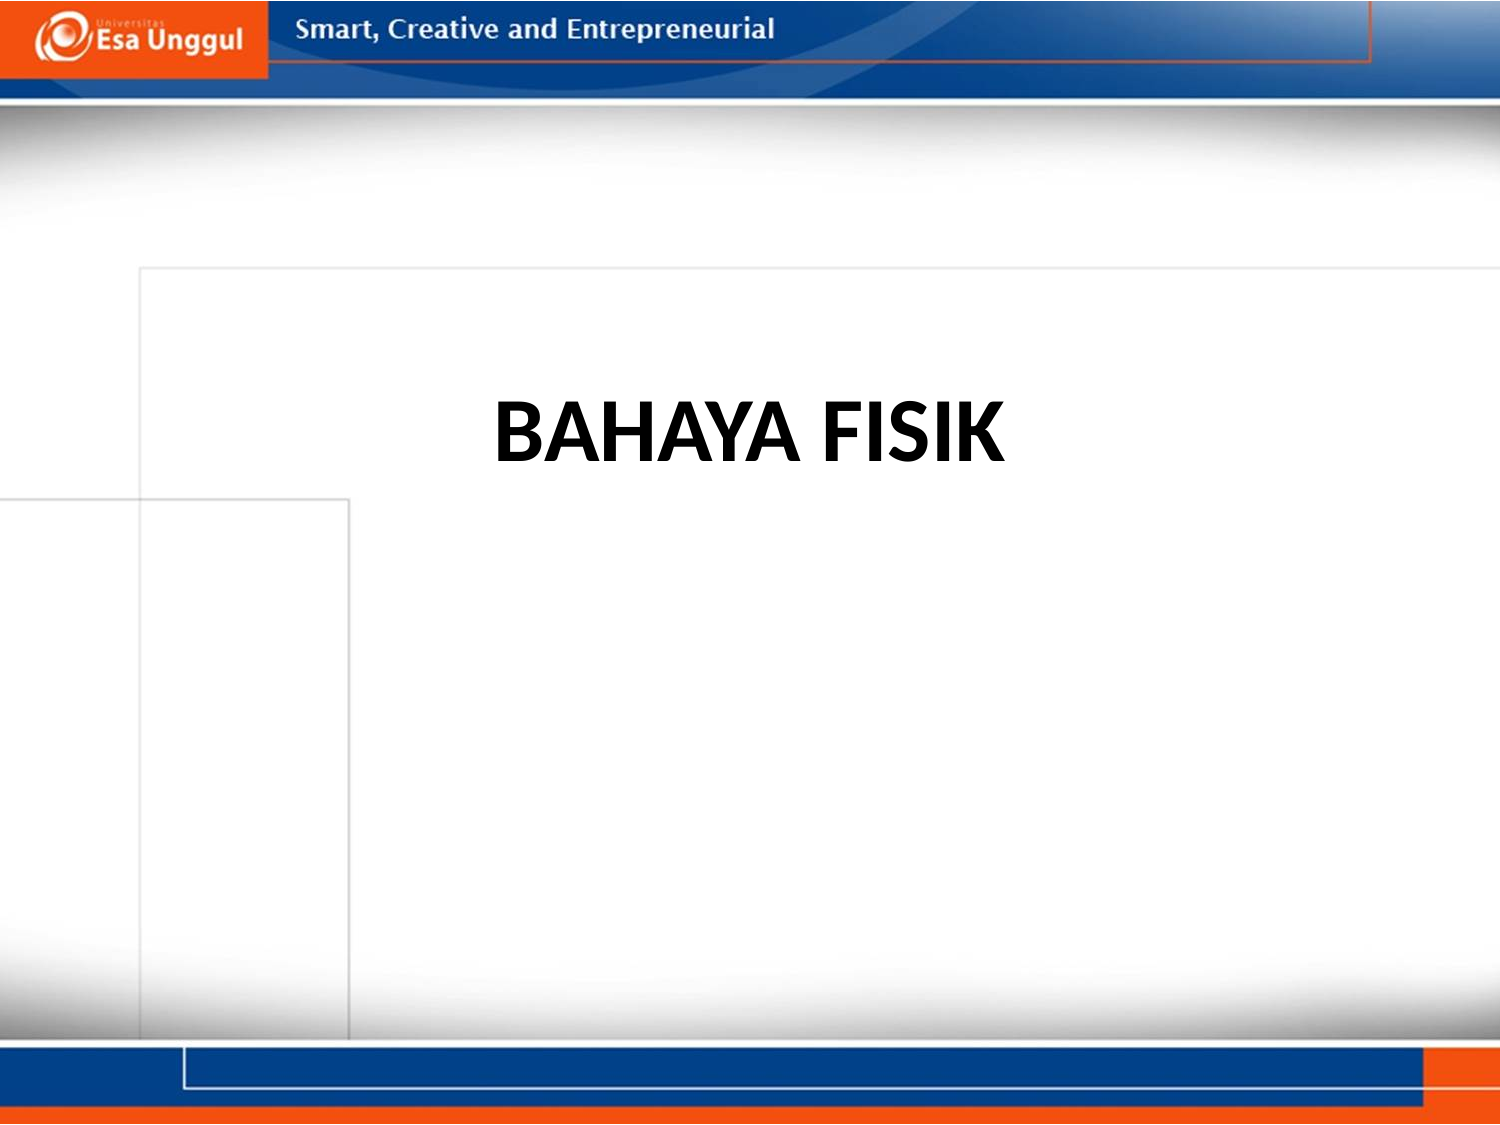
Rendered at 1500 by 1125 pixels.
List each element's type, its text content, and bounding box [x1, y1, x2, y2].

title BAHAYA FISIK [112, 362, 1388, 550]
picture [0, 1, 1500, 1124]
